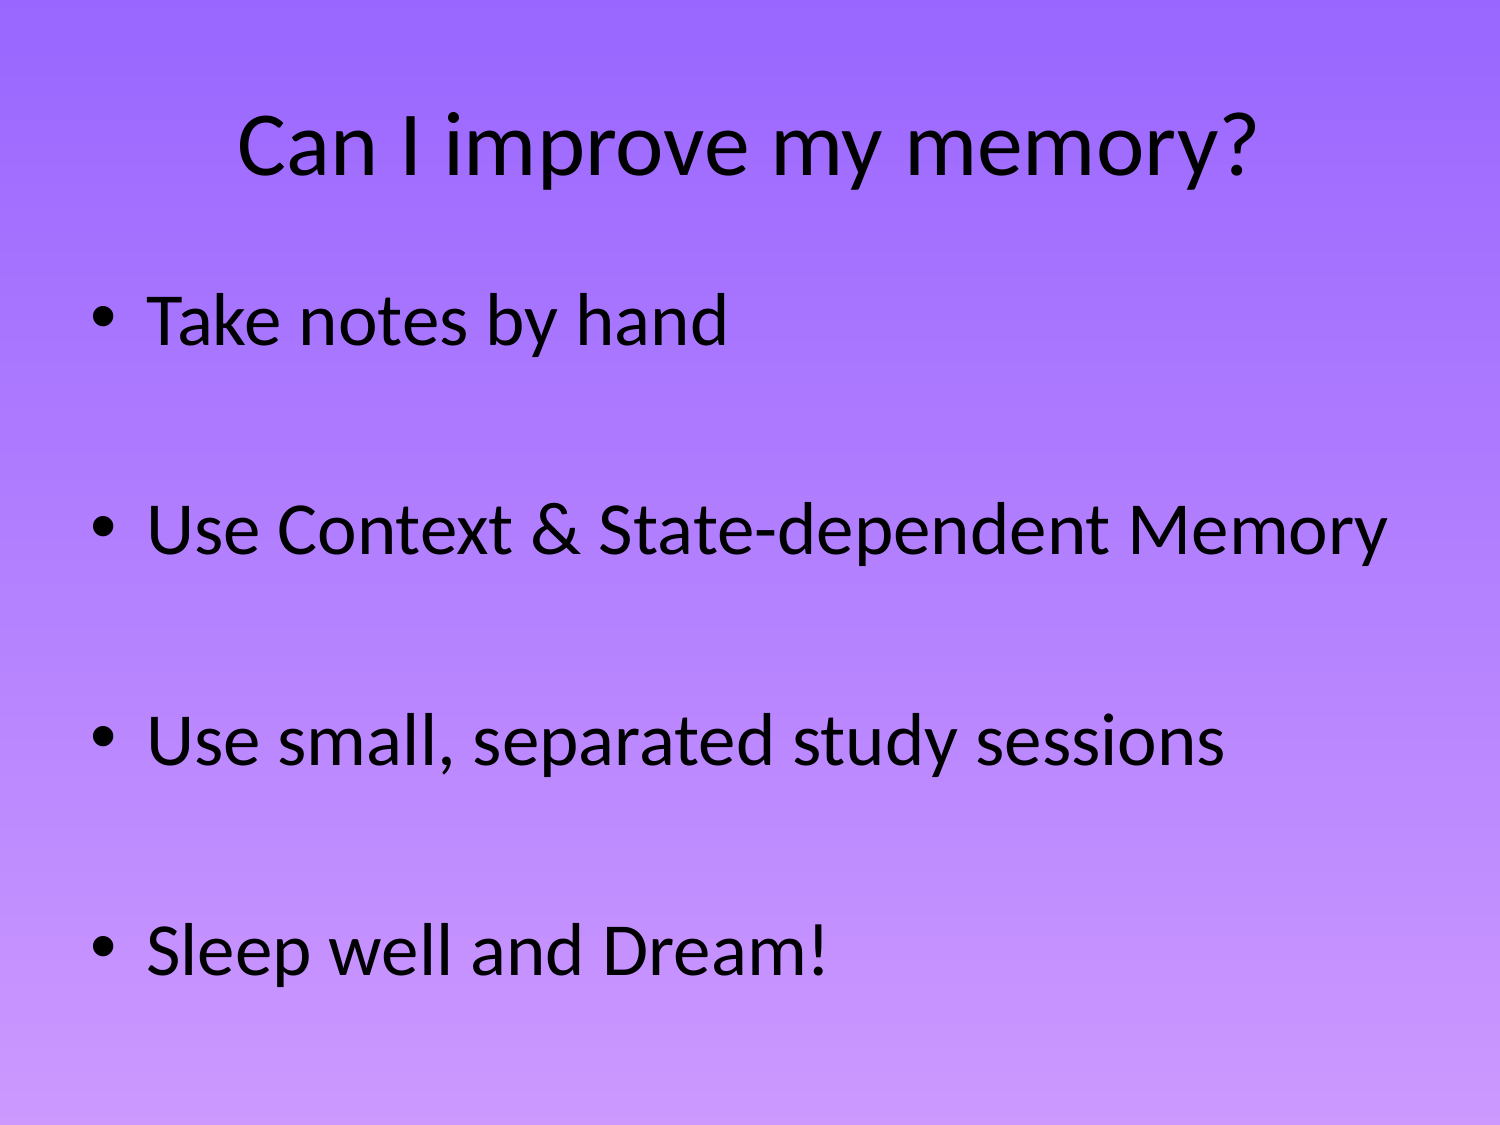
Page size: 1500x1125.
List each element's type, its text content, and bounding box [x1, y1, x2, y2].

list Take notes by hand Use Context & State-dependent Memory Use small, separated study sessions Sleep well and Dream! [75, 262, 1425, 1005]
title Can I improve my memory? [75, 45, 1425, 233]
